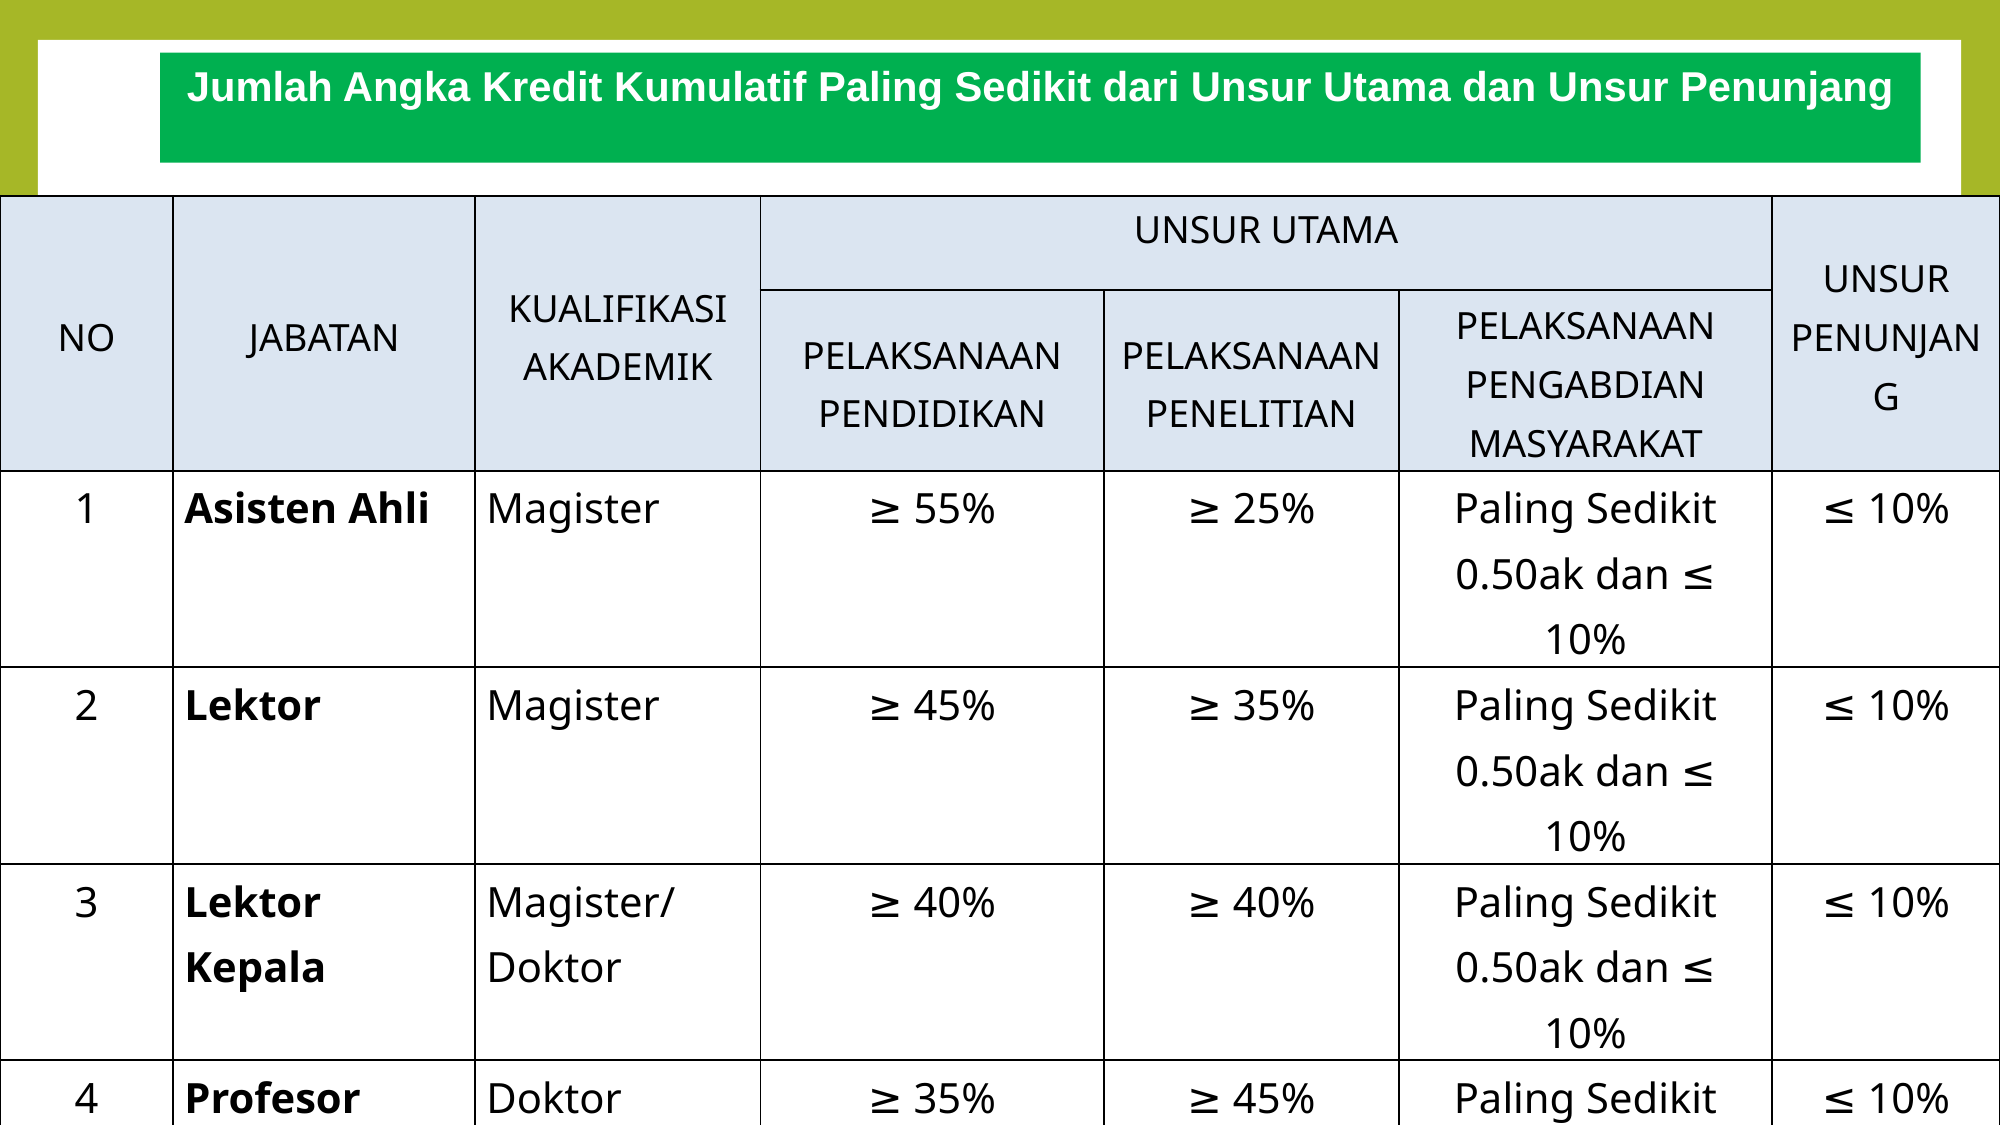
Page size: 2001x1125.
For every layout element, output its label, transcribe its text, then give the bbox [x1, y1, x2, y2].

table_cell 2 [1, 668, 172, 863]
table_cell Paling Sedikit 0.50ak dan ≤ 10% [1400, 865, 1771, 1059]
table_cell Doktor [476, 1061, 760, 1125]
table_cell Paling Sedikit 0.50ak dan ≤ 10% [1400, 668, 1771, 863]
table_header NO [1, 197, 172, 470]
table_cell ≤ 10% [1773, 472, 1999, 666]
table_cell 4 [1, 1061, 172, 1125]
table_cell Magister [476, 668, 760, 863]
table_cell PELAKSANAAN PENELITIAN [1105, 291, 1398, 470]
table_cell Profesor [174, 1061, 474, 1125]
table_header UNSUR UTAMA [761, 197, 1771, 289]
table_cell 1 [1, 472, 172, 666]
table_cell PELAKSANAAN PENDIDIKAN [761, 291, 1103, 470]
table_cell Lektor Kepala [174, 865, 474, 1059]
text_box Jumlah Angka Kredit Kumulatif Paling Sedikit dari Unsur Utama dan Unsur Penunjang [160, 52, 1921, 163]
table_cell ≤ 10% [1773, 1061, 1999, 1125]
table_cell ≥ 55% [761, 472, 1103, 666]
table_cell Magister [476, 472, 760, 666]
table_cell ≥ 35% [761, 1061, 1103, 1125]
table_cell ≥ 25% [1105, 472, 1398, 666]
table_cell Magister/ Doktor [476, 865, 760, 1059]
table_cell ≥ 35% [1105, 668, 1398, 863]
table_header UNSUR PENUNJANG [1773, 197, 1999, 470]
table_cell 3 [1, 865, 172, 1059]
table_header JABATAN [174, 197, 474, 470]
table_cell Paling Sedikit 0.50ak dan ≤ 10% [1400, 1061, 1771, 1125]
table_cell Lektor [174, 668, 474, 863]
table_cell PELAKSANAAN PENGABDIAN MASYARAKAT [1400, 291, 1771, 470]
table_header KUALIFIKASI AKADEMIK [476, 197, 760, 470]
table_cell ≥ 40% [1105, 865, 1398, 1059]
table_cell ≤ 10% [1773, 668, 1999, 863]
table_cell Paling Sedikit 0.50ak dan ≤ 10% [1400, 472, 1771, 666]
table_cell ≥ 45% [1105, 1061, 1398, 1125]
table_cell ≥ 45% [761, 668, 1103, 863]
table_cell ≤ 10% [1773, 865, 1999, 1059]
table_cell Asisten Ahli [174, 472, 474, 666]
table_cell ≥ 40% [761, 865, 1103, 1059]
